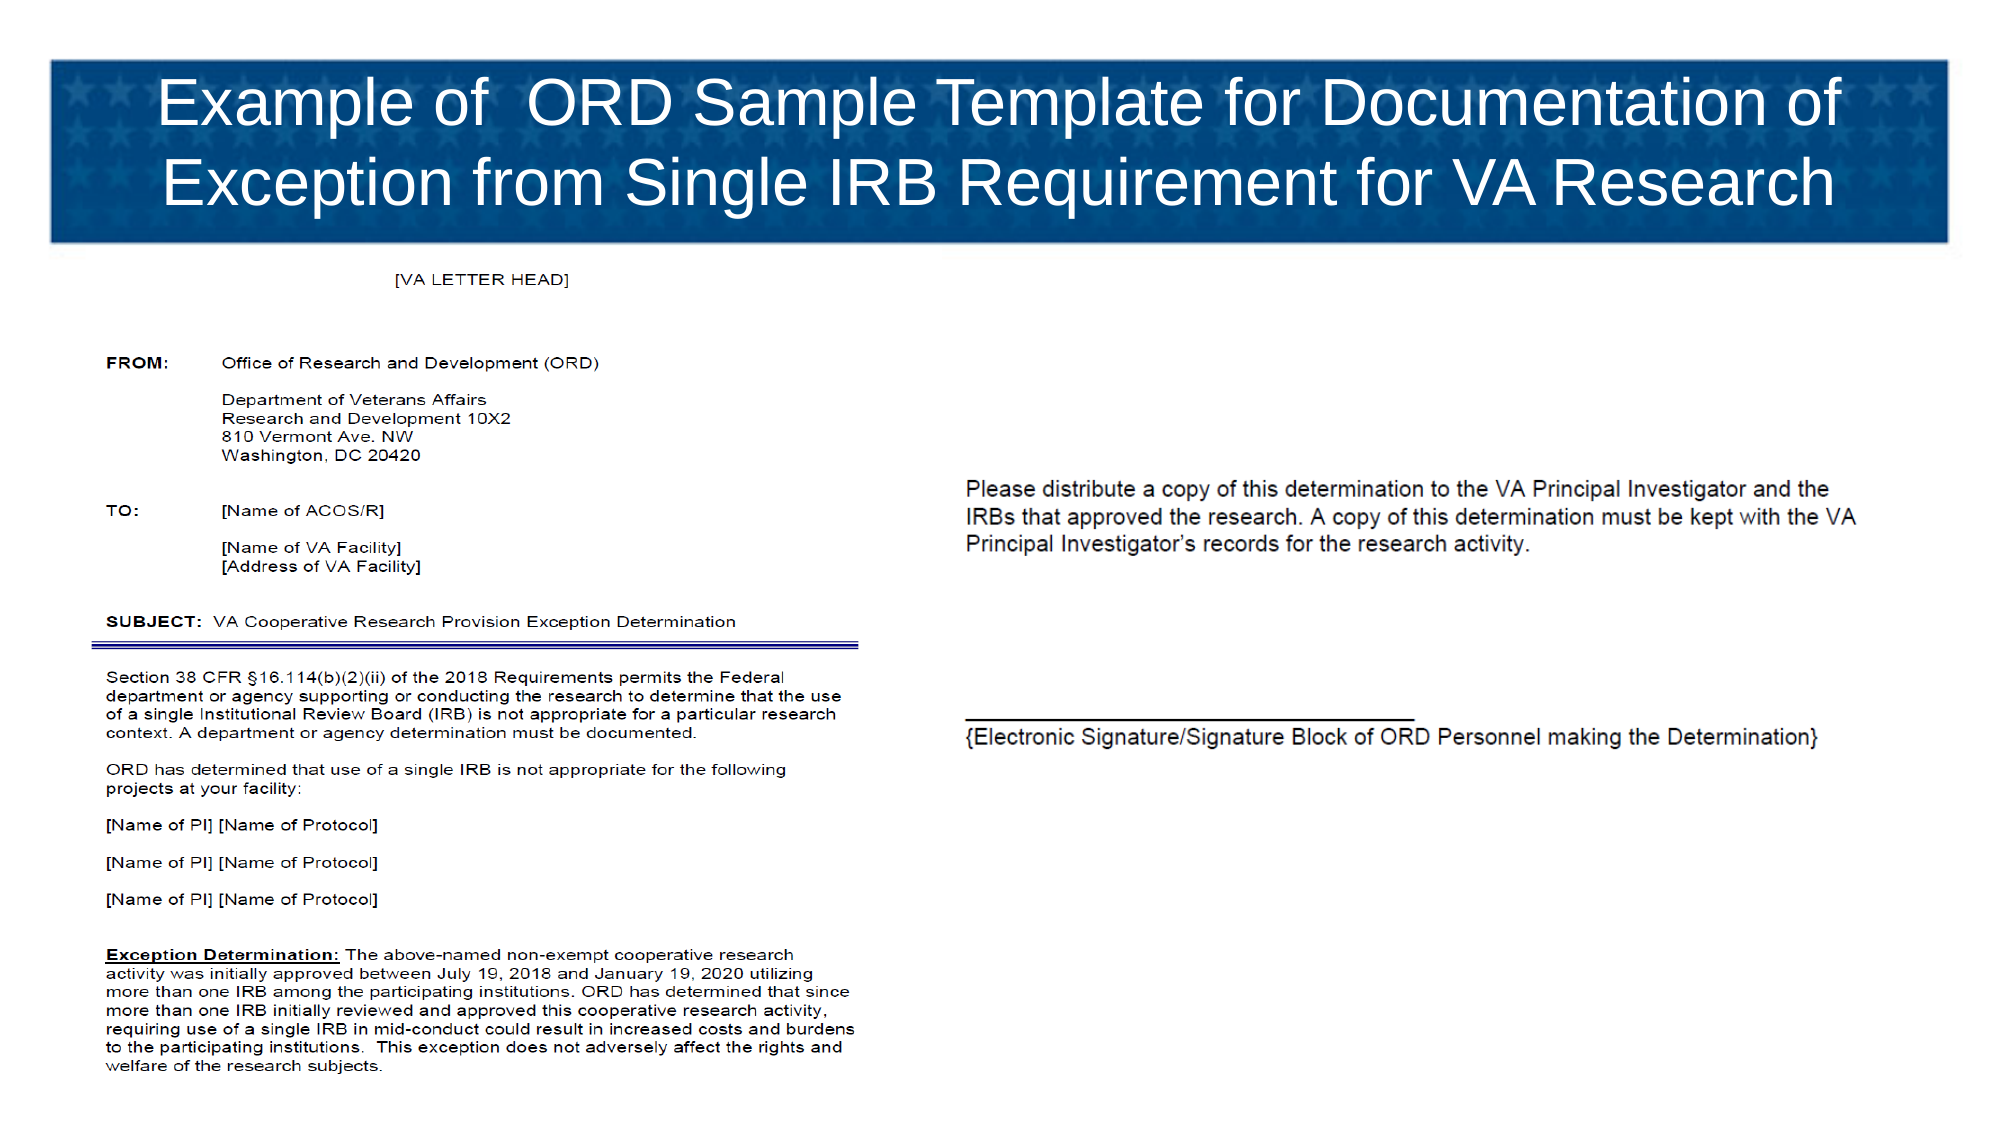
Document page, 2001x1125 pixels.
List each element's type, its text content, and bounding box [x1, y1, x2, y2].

picture [0, 10, 2000, 270]
title Example of ORD Sample Template for Documentation of Exception from Single IRB Requirement for VA Research [99, 45, 1900, 233]
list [85, 246, 943, 1098]
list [908, 393, 1952, 909]
